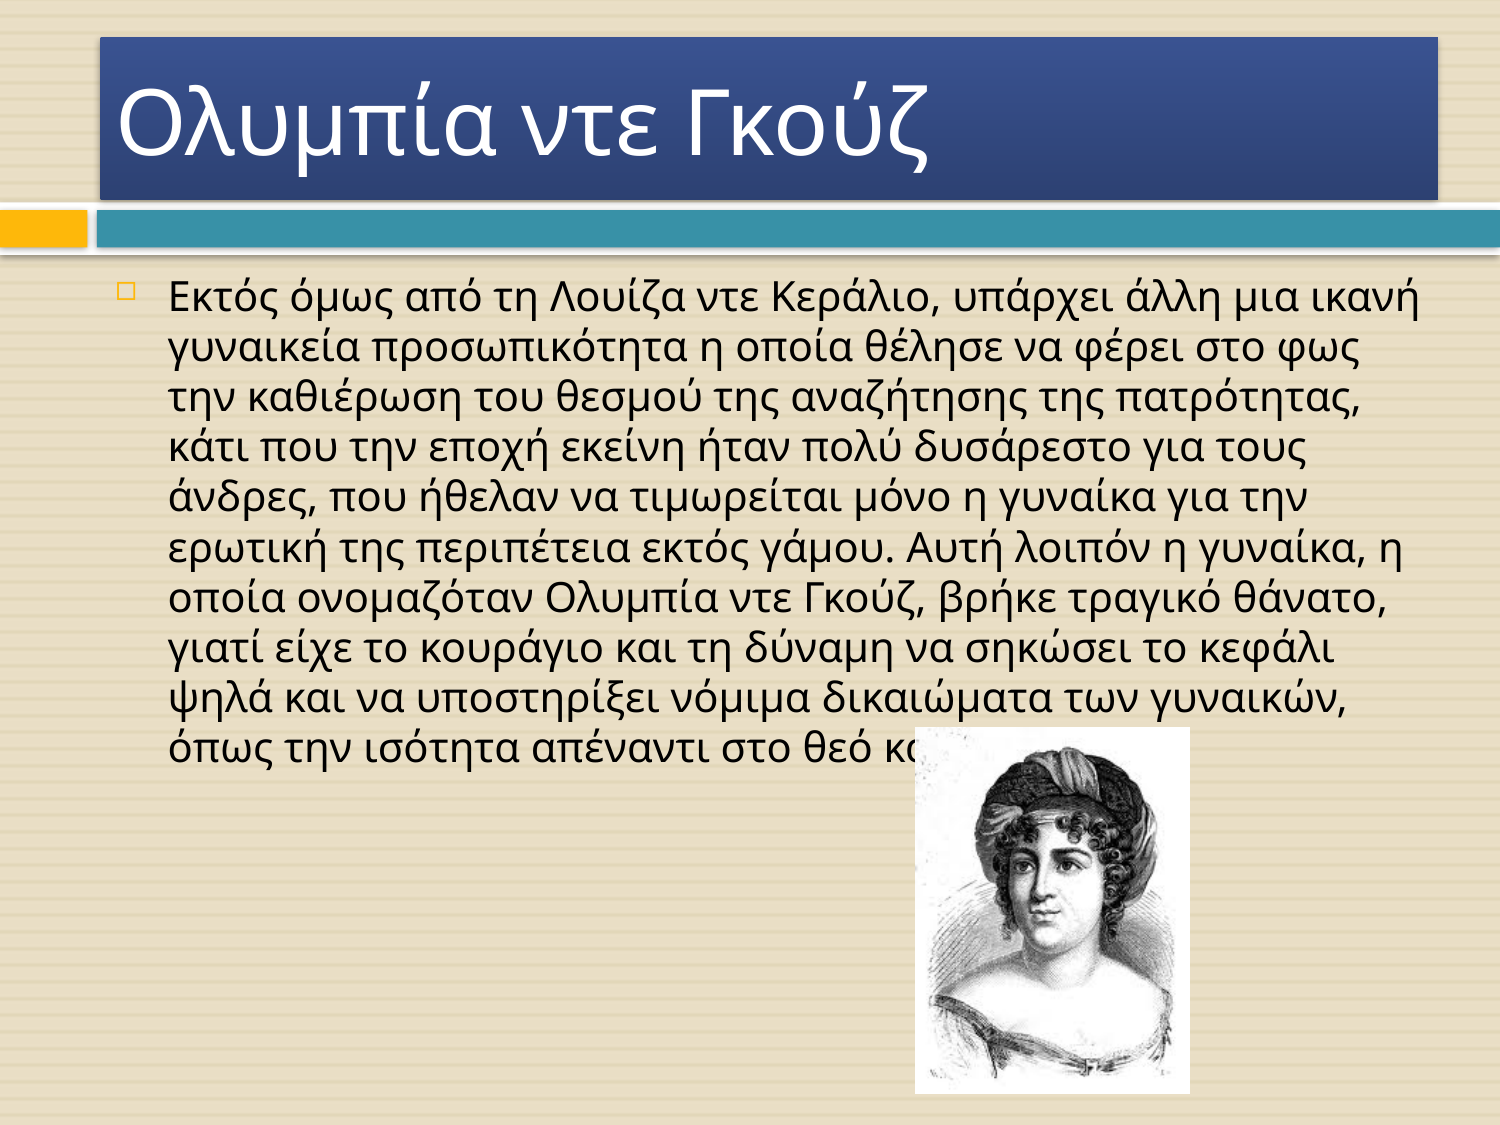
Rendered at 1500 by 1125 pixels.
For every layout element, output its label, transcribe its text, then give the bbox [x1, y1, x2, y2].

list Εκτός όμως από τη Λουίζα ντε Κεράλιο, υπάρχει άλλη μια ικανή γυναικεία προσωπικότητα η οποία θέλησε να φέρει στο φως την καθιέρωση του θεσμού της αναζήτησης της πατρότητας, κάτι που την εποχή εκείνη ήταν πολύ δυσάρεστο για τους άνδρες, που ήθελαν να τιμωρείται μόνο η γυναίκα για την ερωτική της περιπέτεια εκτός γάμου. Αυτή λοιπόν η γυναίκα, η οποία ονομαζόταν Ολυμπία ντε Γκούζ, βρήκε τραγικό θάνατο, γιατί είχε το κουράγιο και τη δύναμη να σηκώσει το κεφάλι ψηλά και να υποστηρίξει νόμιμα δικαιώματα των γυναικών, όπως την ισότητα απέναντι στο θεό και στο νόμο. [100, 262, 1438, 1000]
title Ολυμπία ντε Γκούζ [100, 37, 1438, 200]
picture [915, 727, 1190, 1095]
